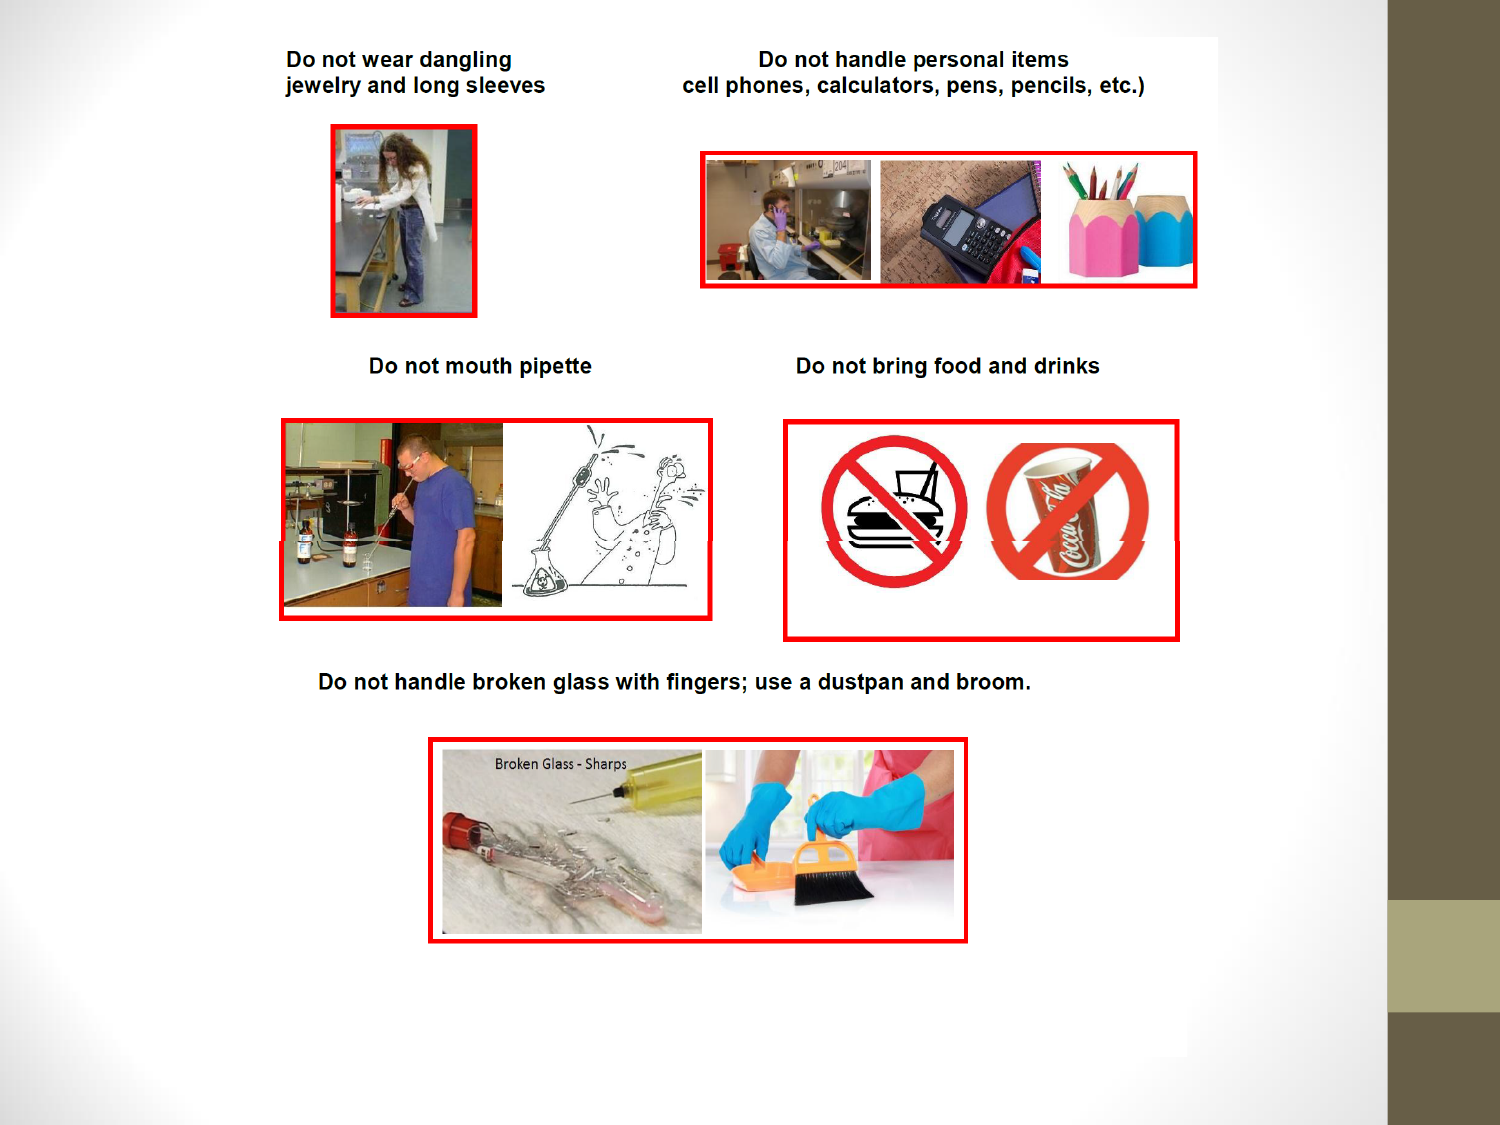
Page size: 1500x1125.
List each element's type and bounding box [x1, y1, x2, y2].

picture [0, 0, 1387, 1125]
list [262, 37, 1219, 568]
